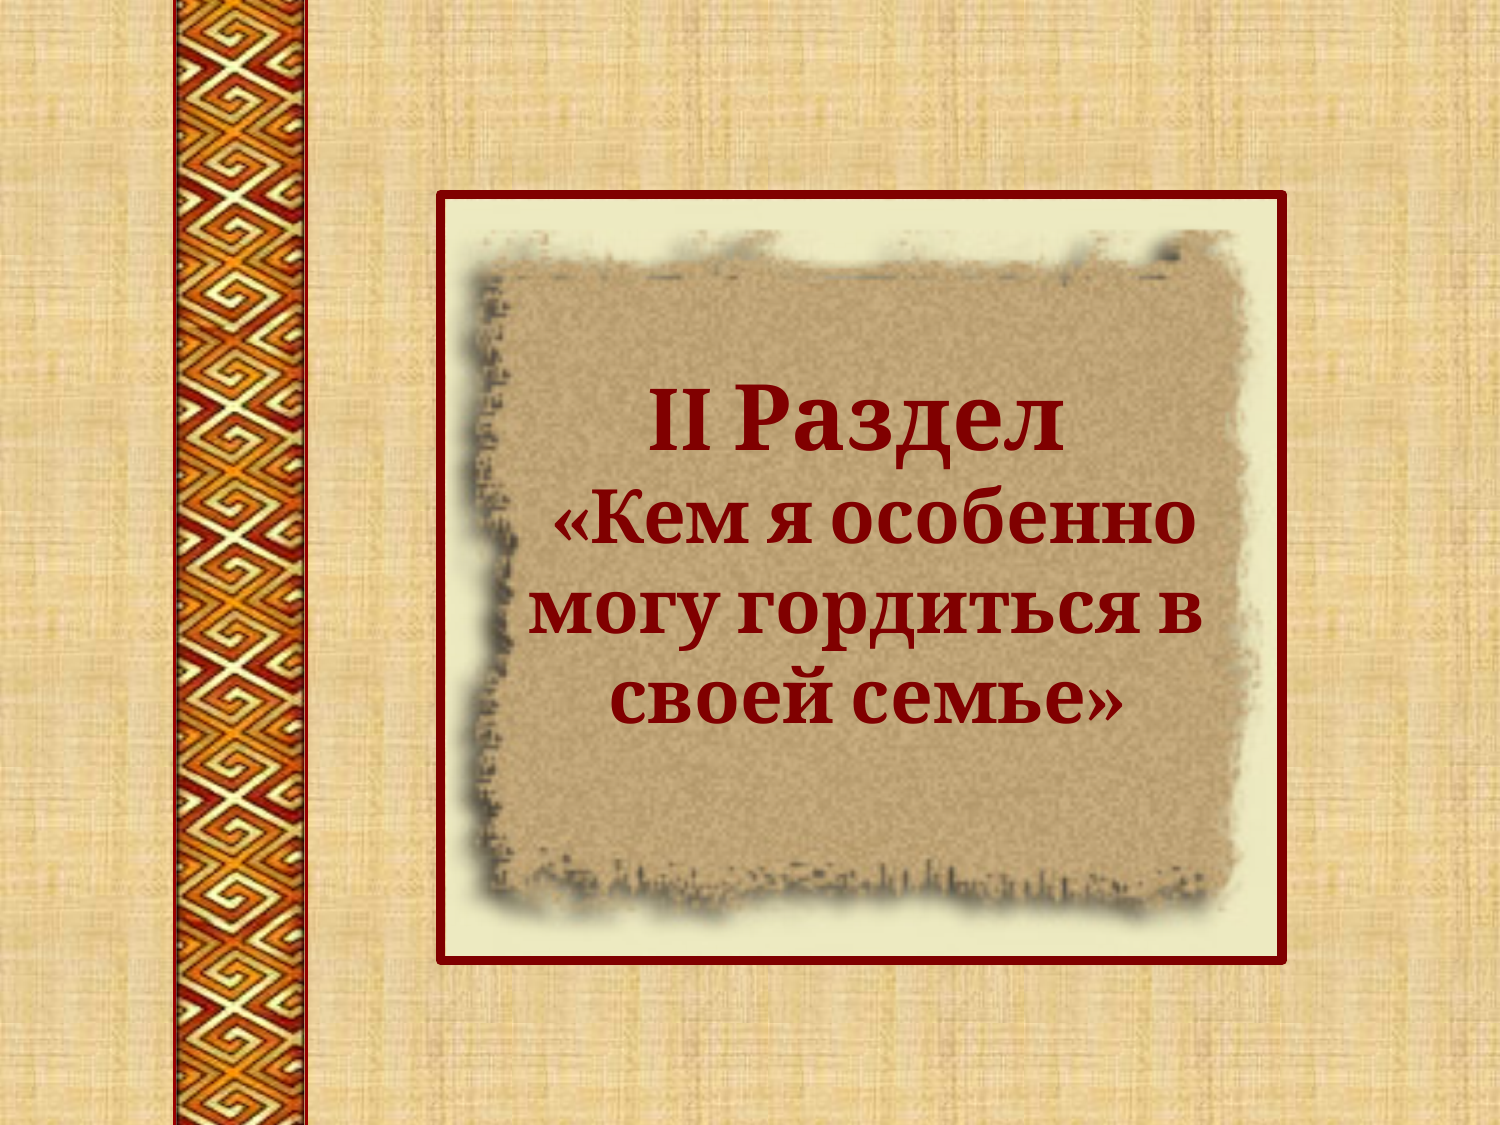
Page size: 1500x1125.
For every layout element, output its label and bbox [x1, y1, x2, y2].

text_box [1244, 372, 1315, 800]
text_box [398, 628, 473, 808]
picture [0, 0, 1500, 1125]
text_box [411, 364, 473, 485]
list [482, 161, 1240, 994]
